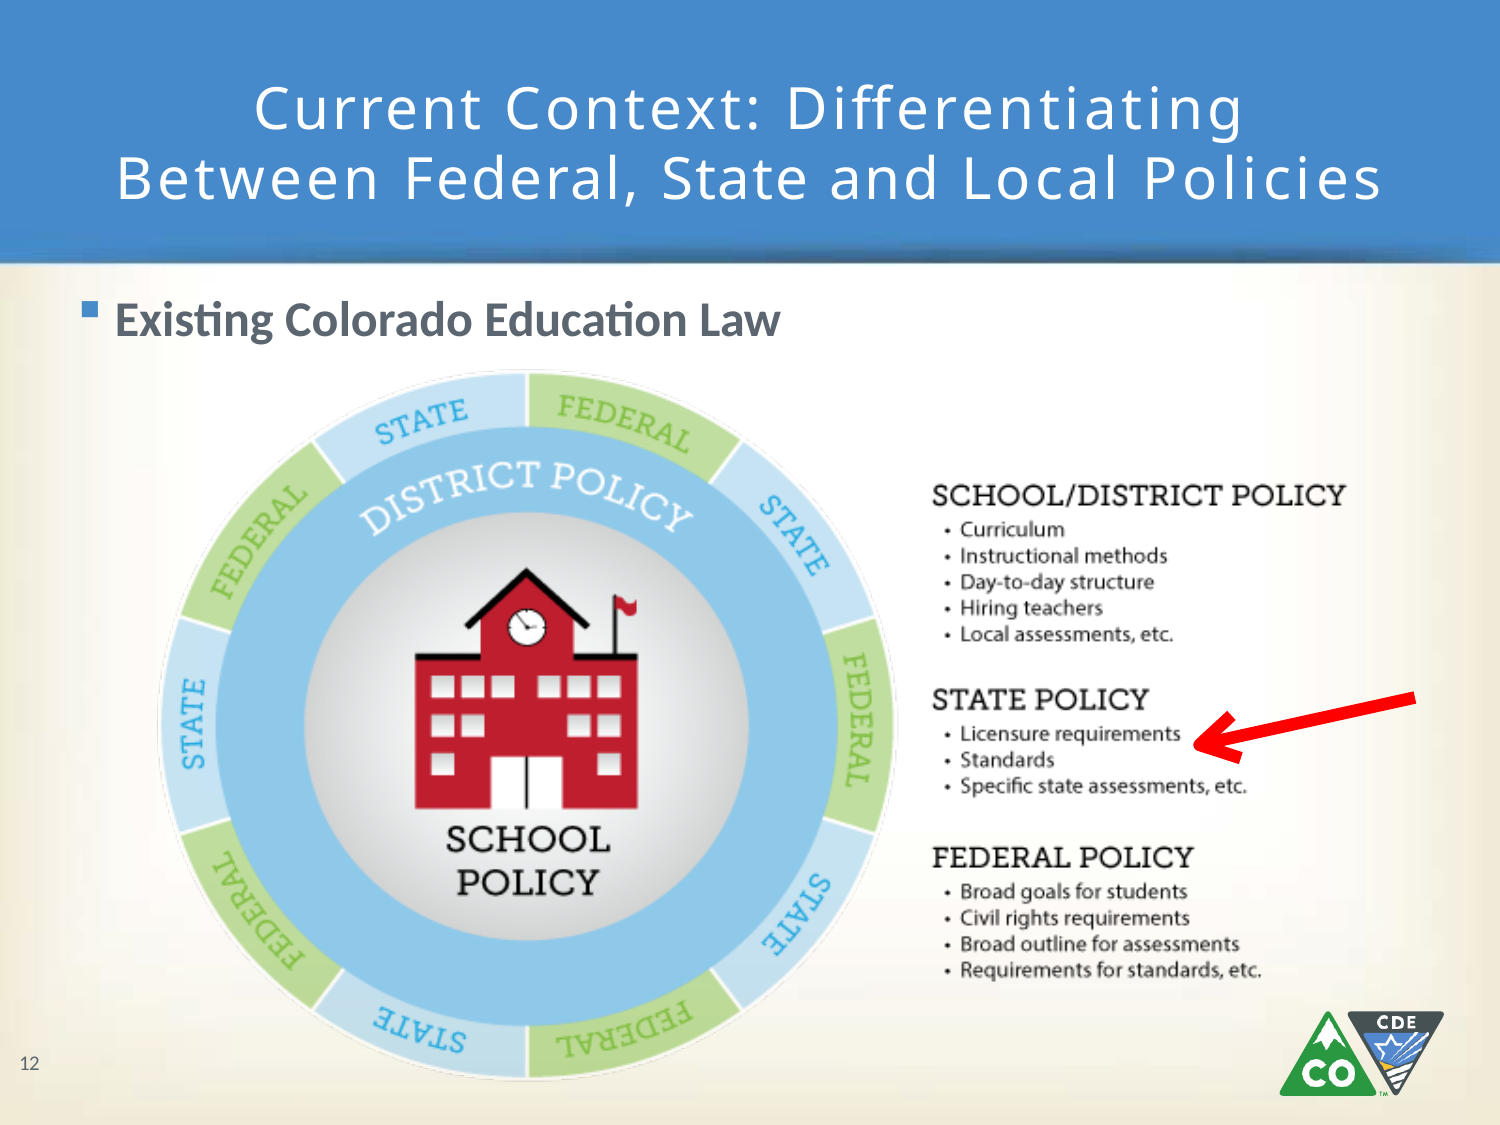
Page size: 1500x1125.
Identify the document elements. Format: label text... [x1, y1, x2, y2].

picture [0, 0, 1500, 1125]
title Current Context: Differentiating Between Federal, State and Local Policies [78, 24, 1422, 179]
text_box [62, 179, 1422, 1125]
slide_number 12 [12, 1045, 51, 1125]
